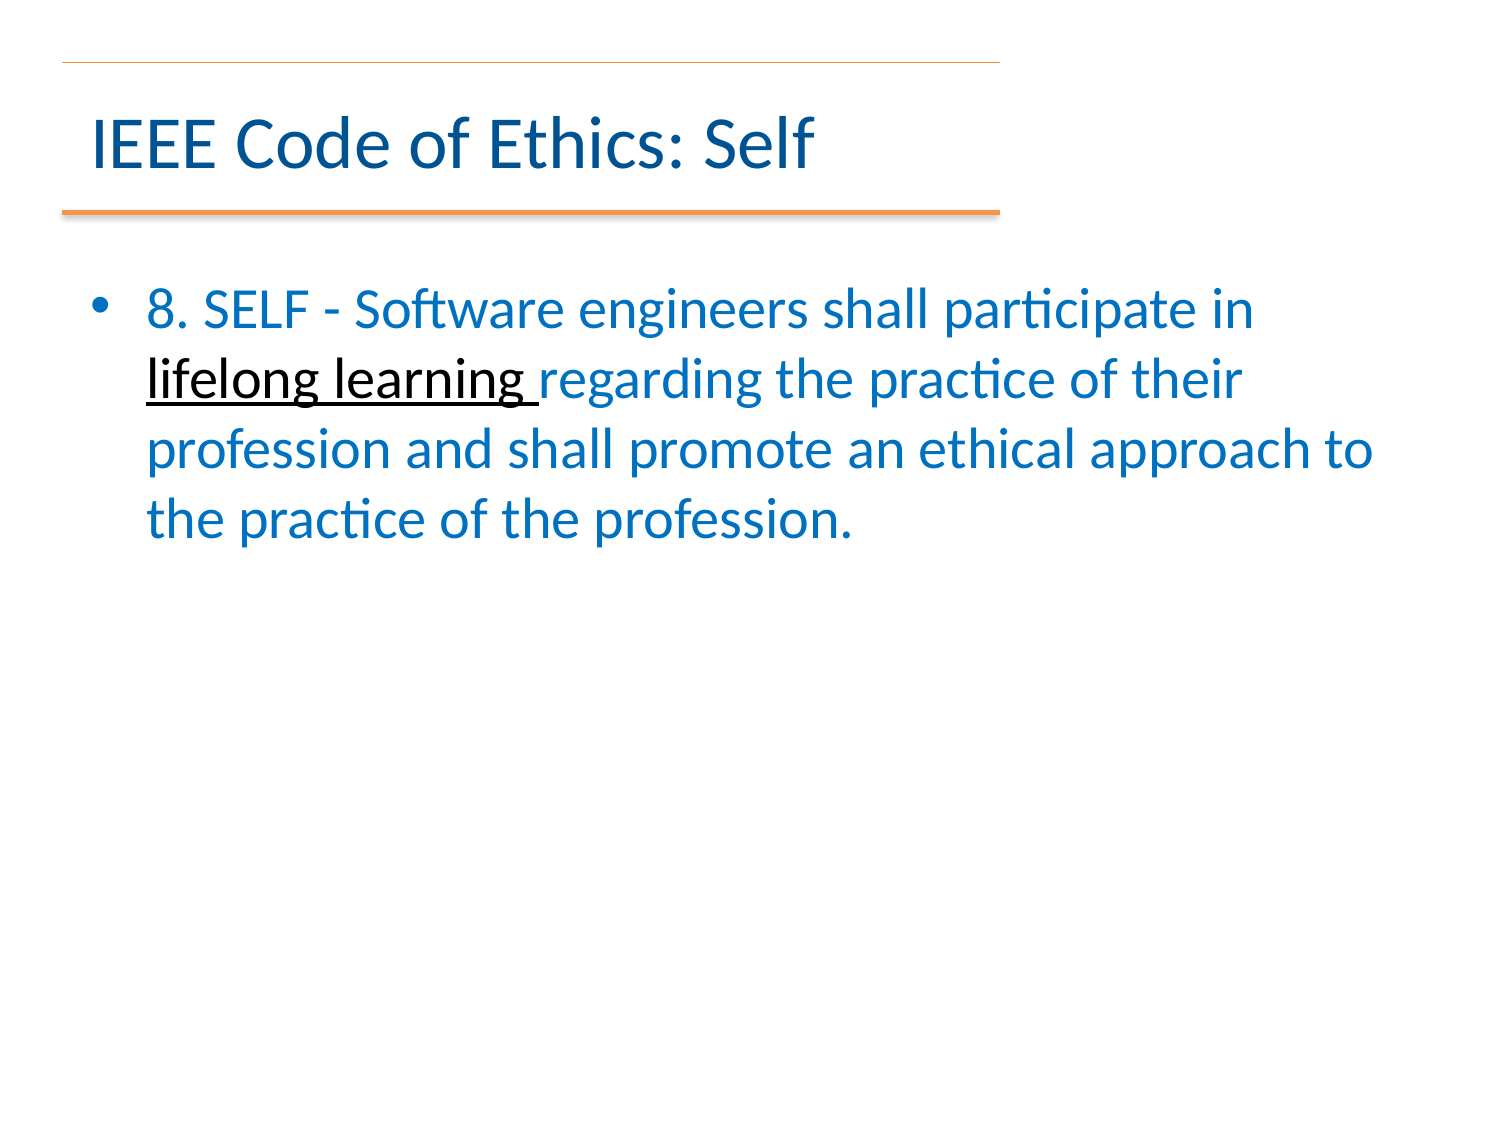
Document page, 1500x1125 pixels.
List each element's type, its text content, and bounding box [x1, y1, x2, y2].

list 8. SELF - Software engineers shall participate in lifelong learning regarding the practice of their profession and shall promote an ethical approach to the practice of the profession. [75, 262, 1425, 1005]
title IEEE Code of Ethics: Self [75, 45, 1425, 233]
